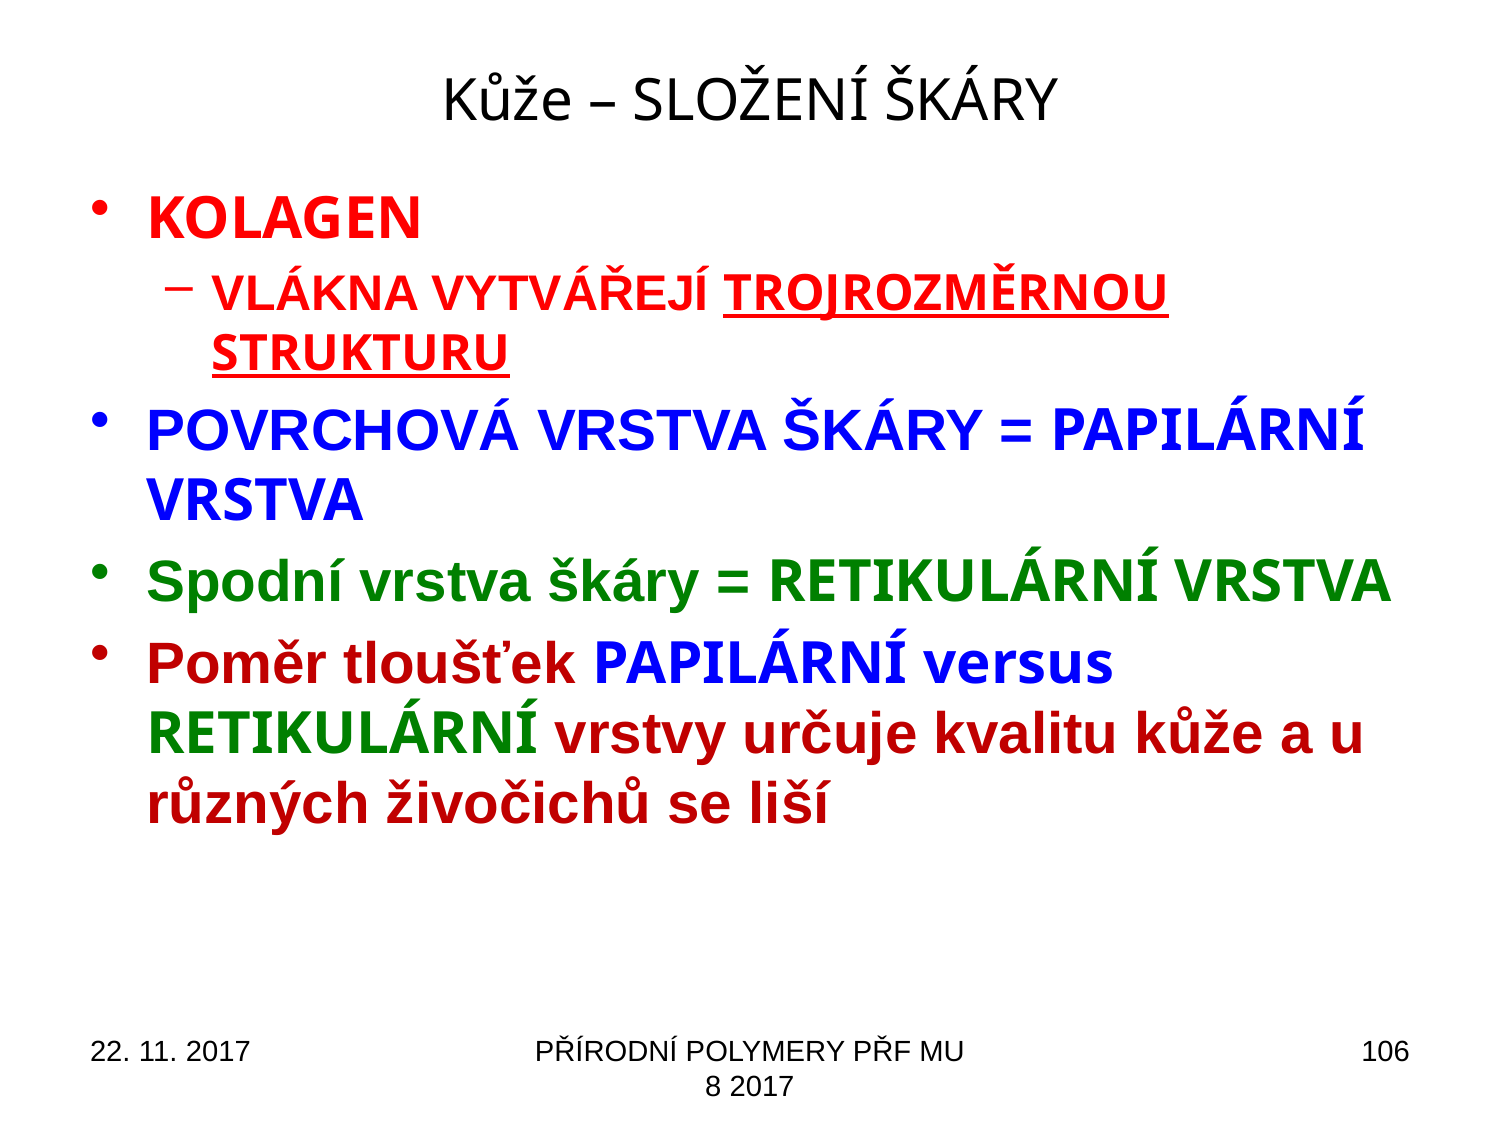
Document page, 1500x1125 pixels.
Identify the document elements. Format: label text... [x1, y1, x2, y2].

list KOLAGEN VLÁKNA VYTVÁŘEJÍ TROJROZMĚRNOU STRUKTURU POVRCHOVÁ VRSTVA ŠKÁRY = PAPILÁRNÍ VRSTVA Spodní vrstva škáry = RETIKULÁRNÍ VRSTVA Poměr tloušťek PAPILÁRNÍ versus RETIKULÁRNÍ vrstvy určuje kvalitu kůže a u různých živočichů se liší [74, 172, 1426, 1006]
text_box Detail Technická želatina [0, 0, 1500, 216]
slide_number 106 [1074, 1024, 1426, 1103]
slide_number 22. 11. 2017 [74, 1024, 426, 1103]
footer PŘÍRODNÍ POLYMERY PŘF MU 8 2017 [512, 1024, 988, 1103]
